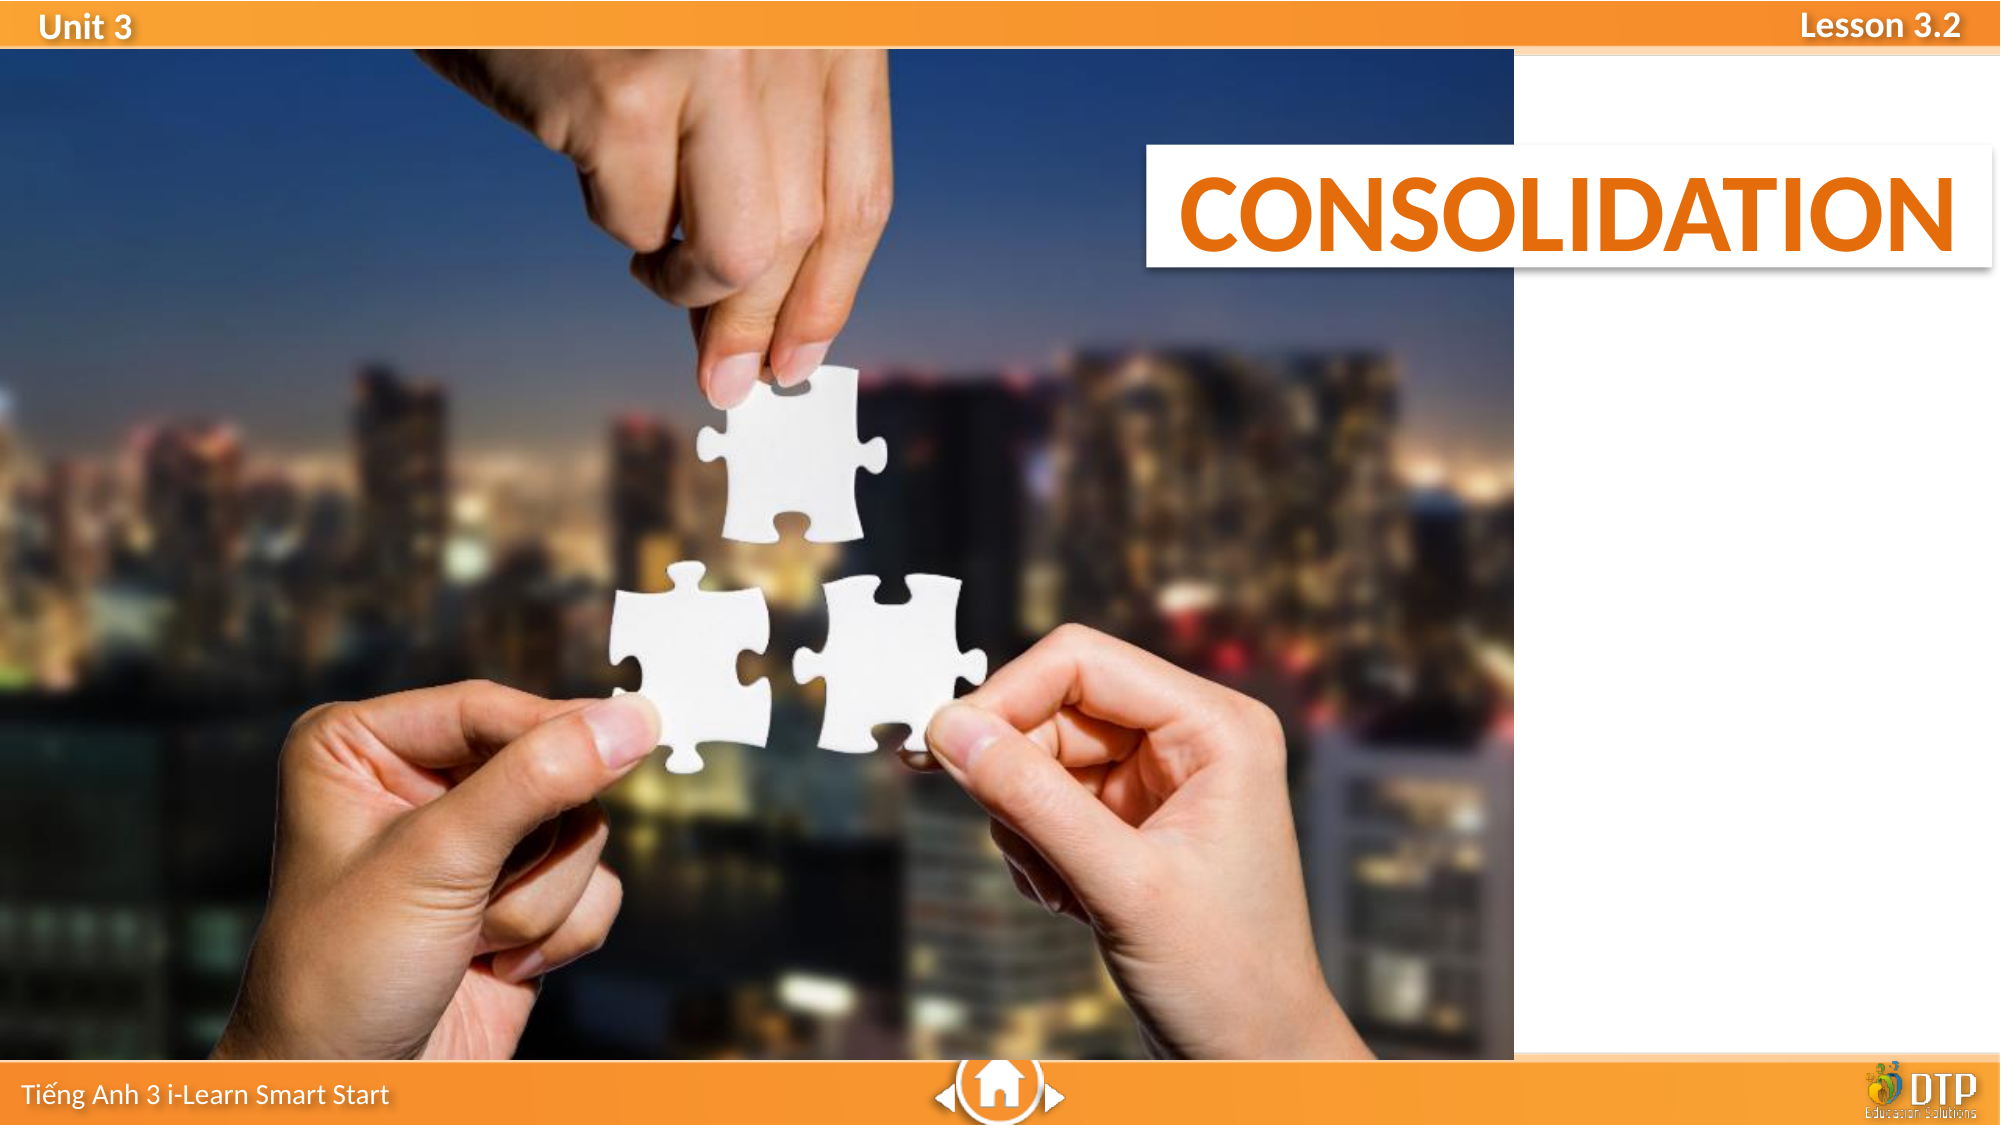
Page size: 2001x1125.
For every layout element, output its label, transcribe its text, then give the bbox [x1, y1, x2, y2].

picture [0, 1, 2000, 1125]
text_box CONSOLIDATION [1518, 144, 1993, 268]
